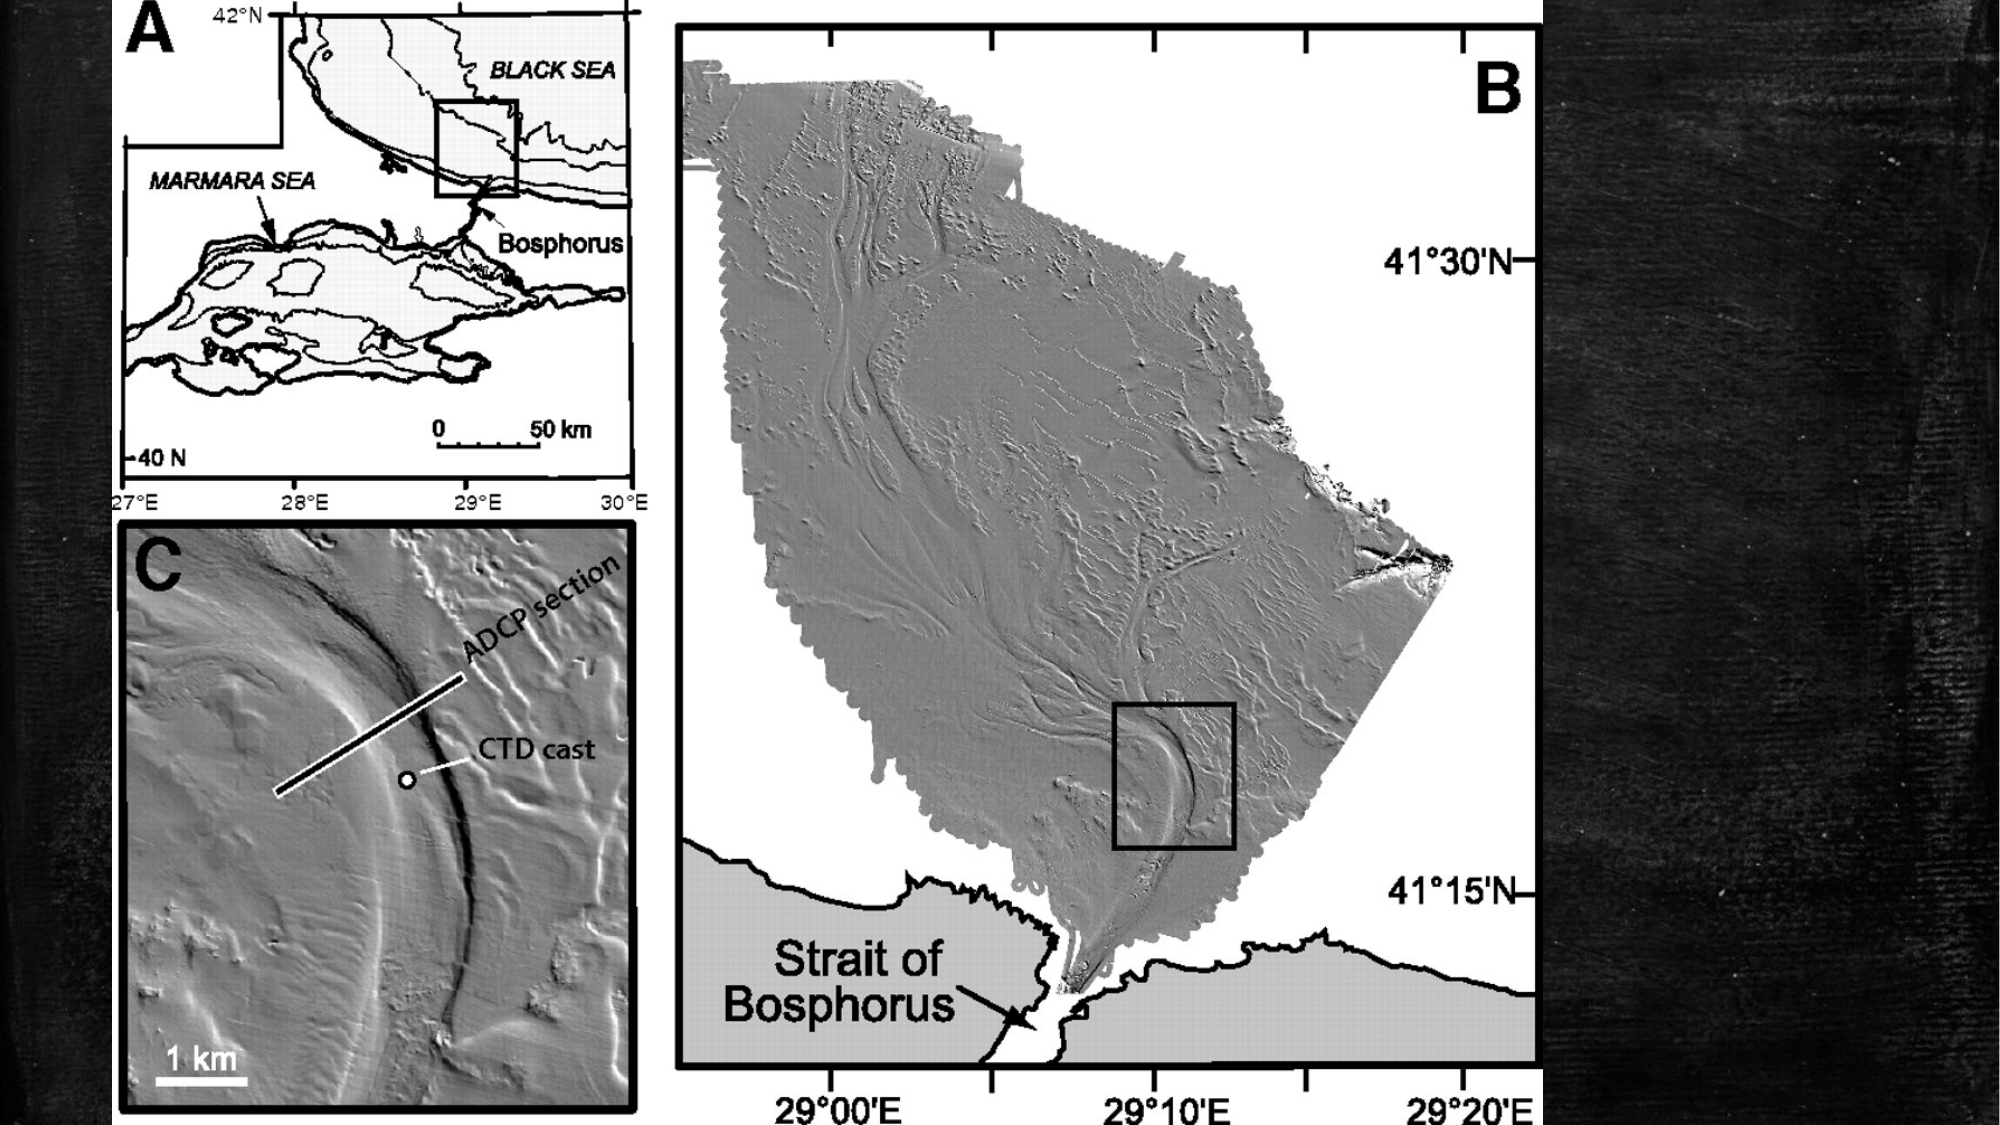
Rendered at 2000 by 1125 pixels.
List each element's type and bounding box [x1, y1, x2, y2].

picture [112, 0, 1543, 1125]
